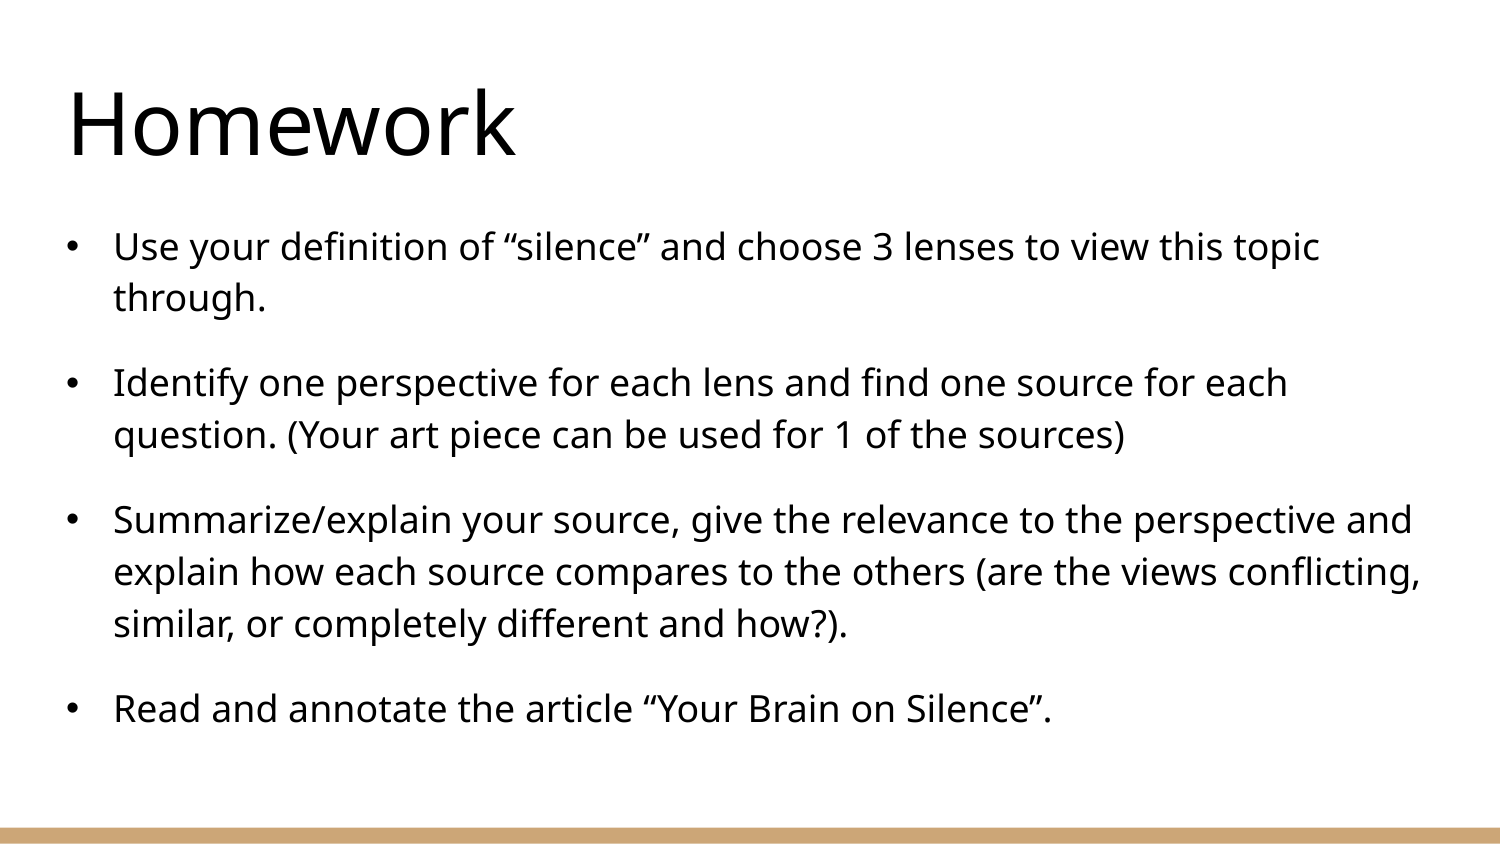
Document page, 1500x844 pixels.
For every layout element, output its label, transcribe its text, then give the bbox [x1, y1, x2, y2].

title Homework [51, 51, 1449, 189]
list Use your definition of “silence” and choose 3 lenses to view this topic through. Identify one perspective for each lens and find one source for each question. (Your art piece can be used for 1 of the sources) Summarize/explain your source, give the relevance to the perspective and explain how each source compares to the others (are the views conflicting, similar, or completely different and how?). Read and annotate the article “Your Brain on Silence”. [51, 200, 1449, 752]
